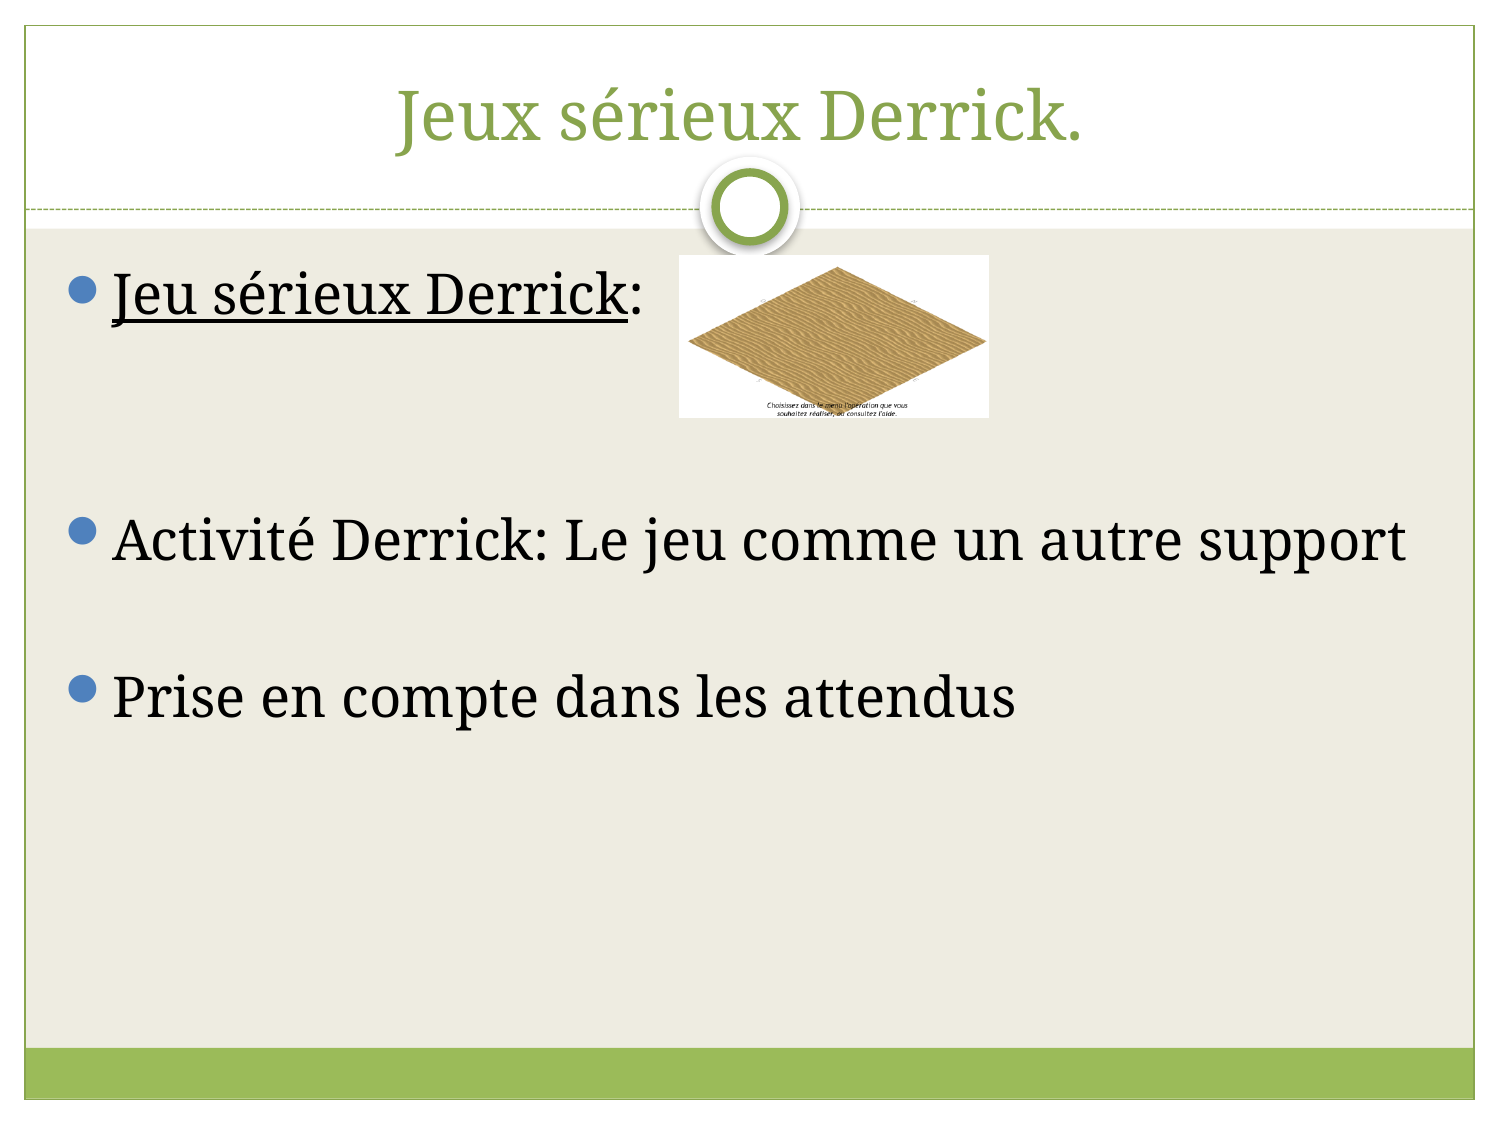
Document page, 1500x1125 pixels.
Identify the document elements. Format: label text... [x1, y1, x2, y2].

title Jeux sérieux Derrick. [49, 37, 1450, 163]
list Jeu sérieux Derrick: Activité Derrick: Le jeu comme un autre support Prise en compte dans les attendus [49, 250, 1445, 1001]
picture [678, 255, 989, 419]
